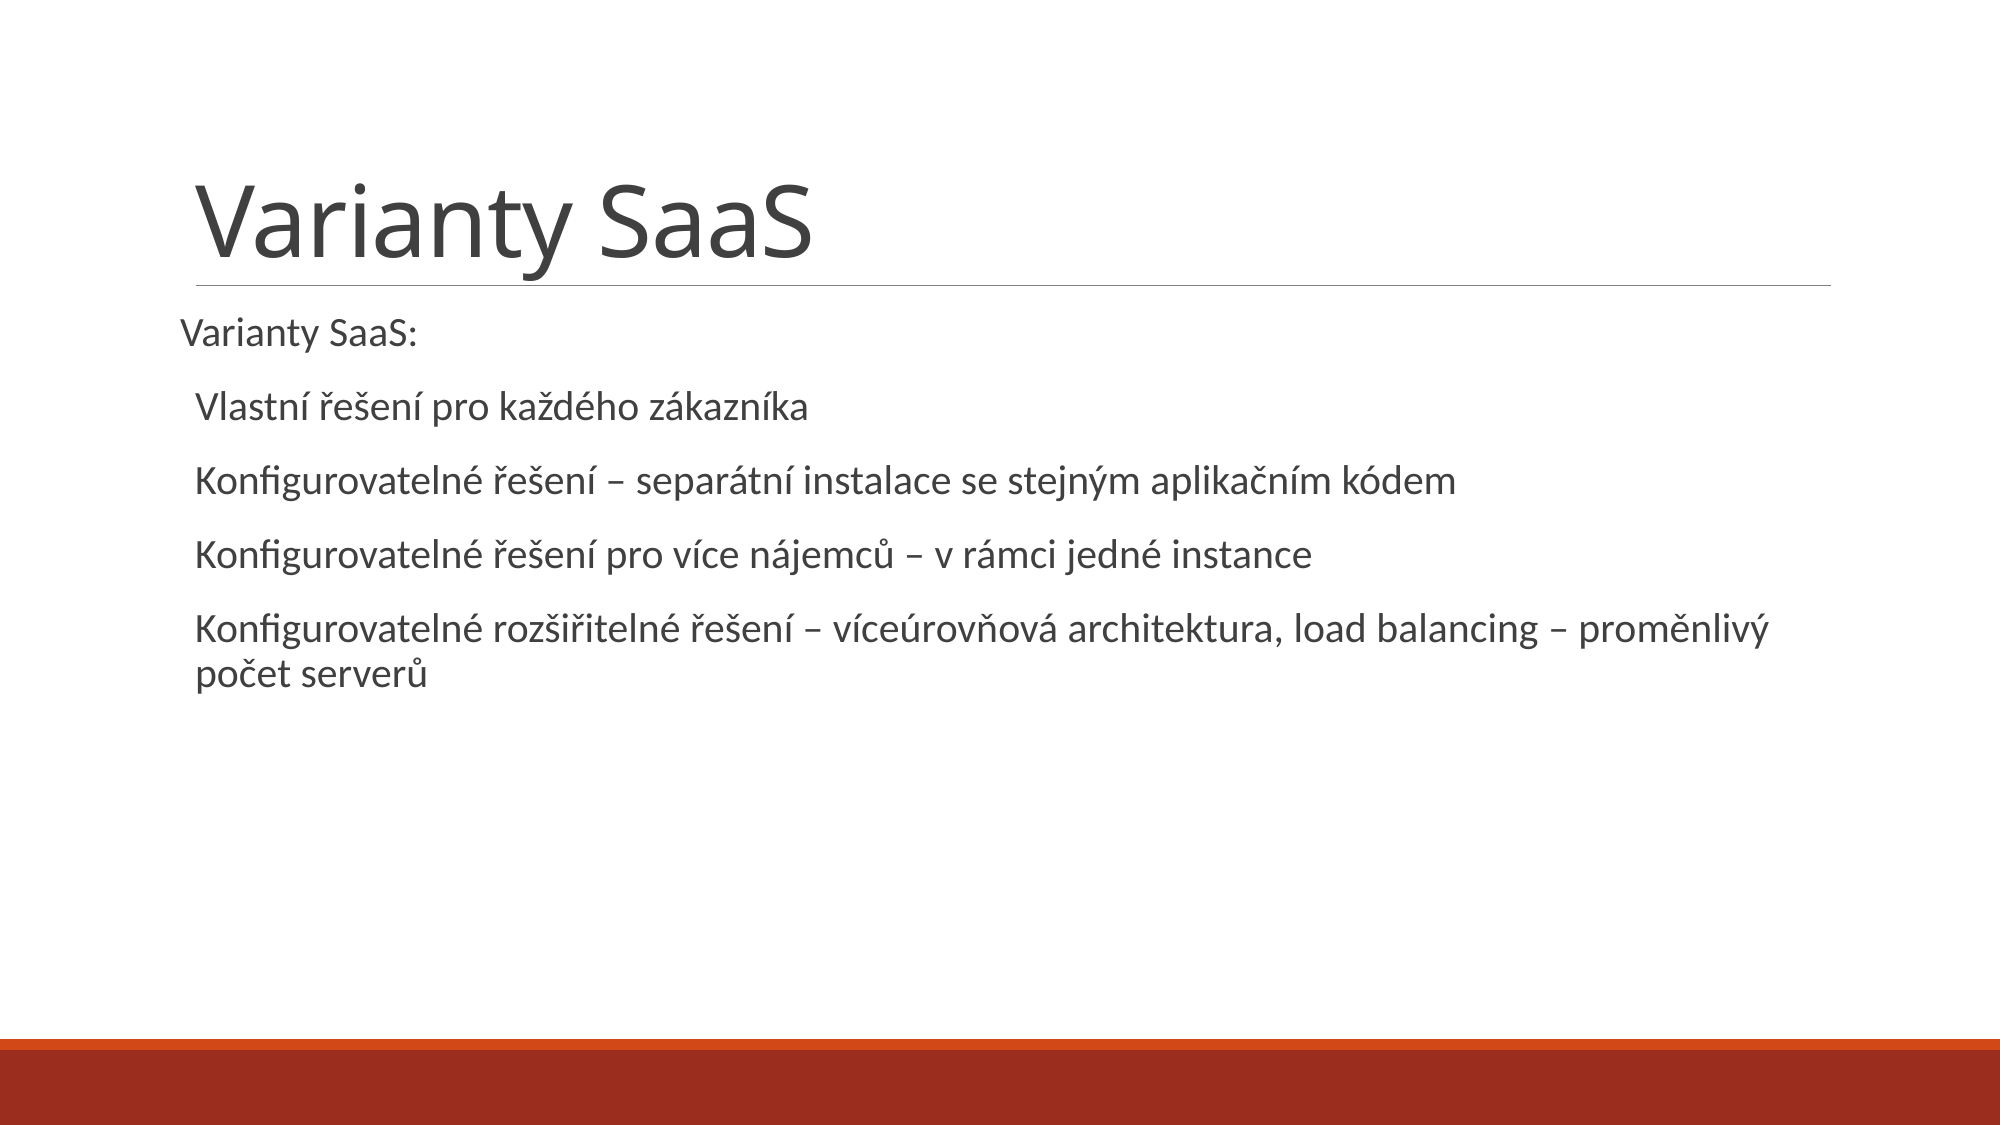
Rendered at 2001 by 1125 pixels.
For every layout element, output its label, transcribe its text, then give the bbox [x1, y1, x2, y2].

title Varianty SaaS [180, 47, 1830, 285]
list Varianty SaaS: Vlastní řešení pro každého zákazníka Konfigurovatelné řešení – separátní instalace se stejným aplikačním kódem Konfigurovatelné řešení pro více nájemců – v rámci jedné instance Konfigurovatelné rozšiřitelné řešení – víceúrovňová architektura, load balancing – proměnlivý počet serverů [180, 302, 1830, 963]
